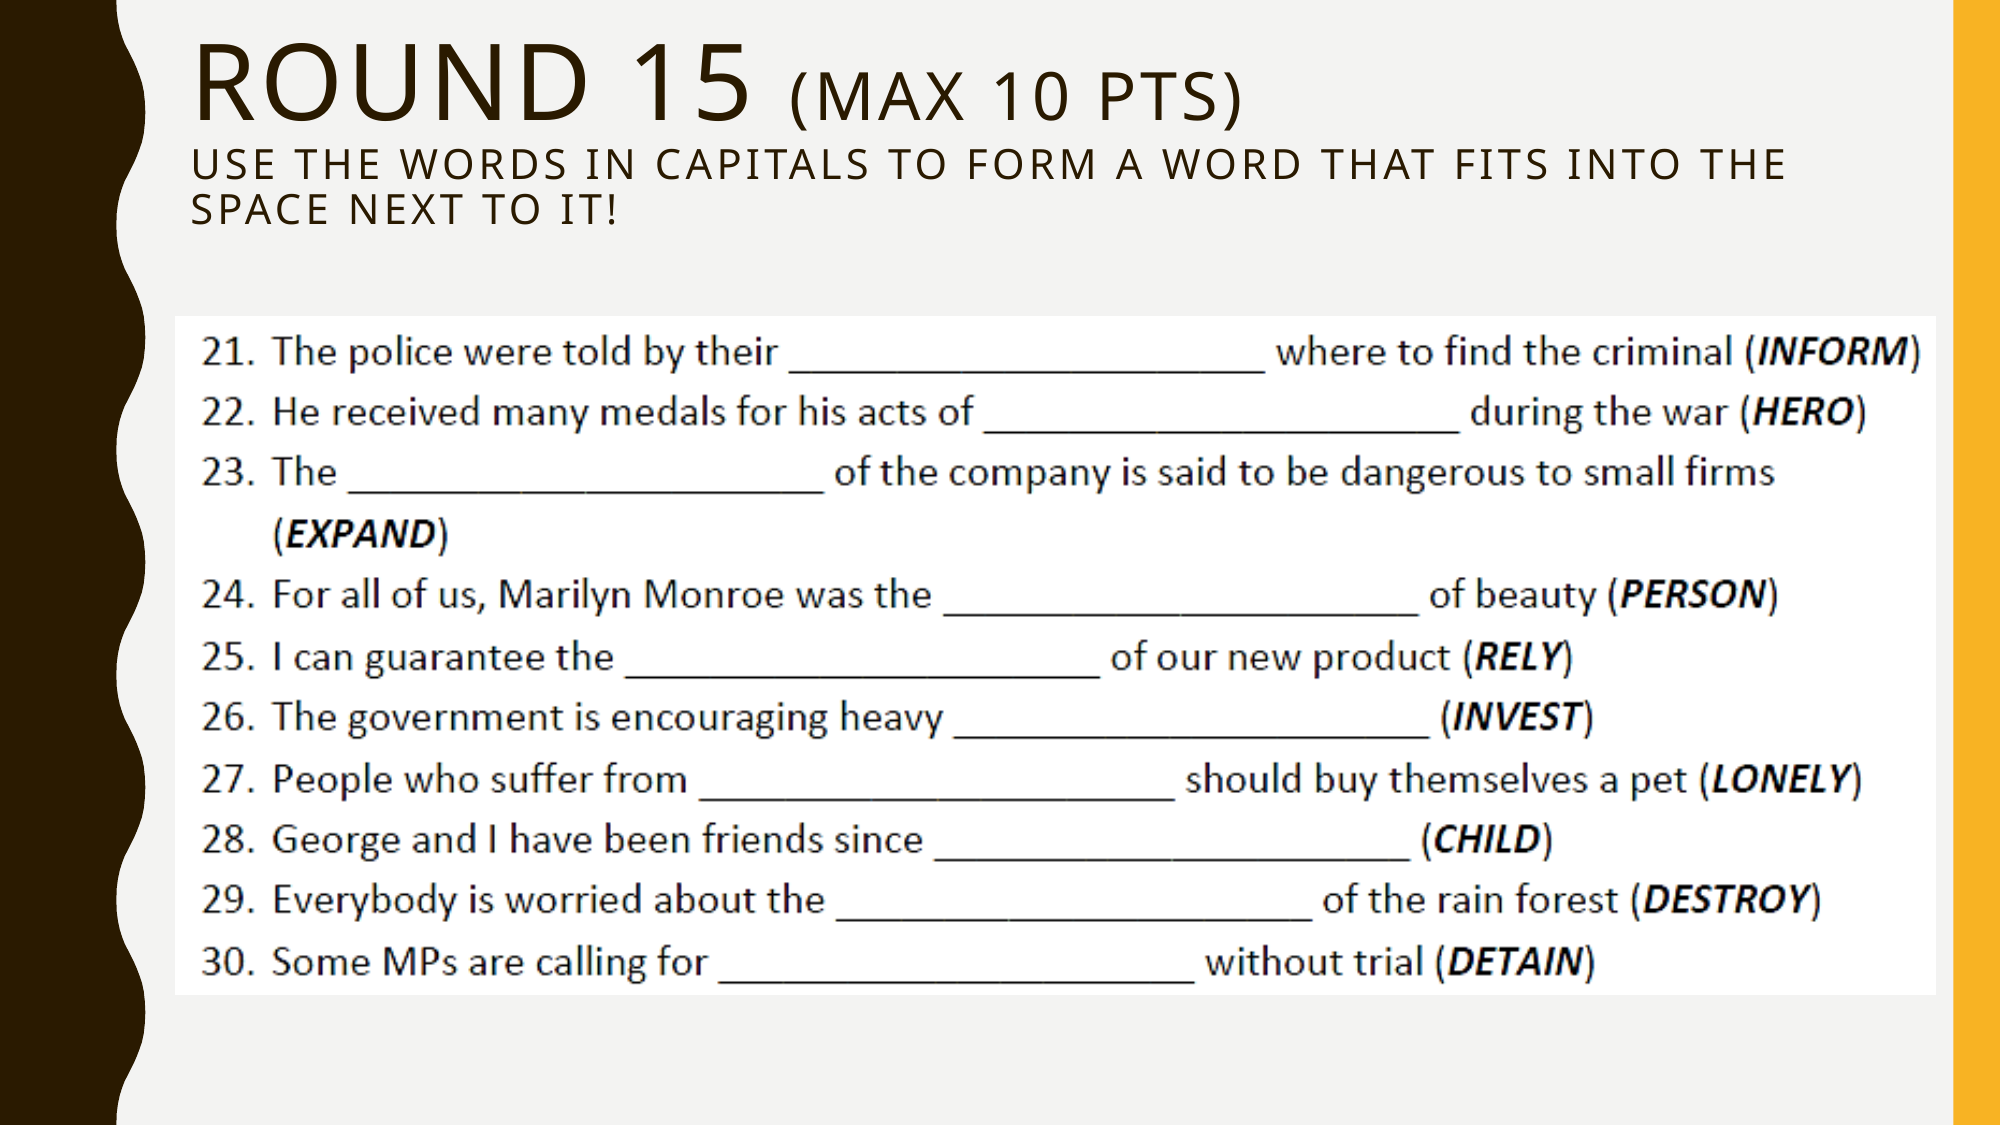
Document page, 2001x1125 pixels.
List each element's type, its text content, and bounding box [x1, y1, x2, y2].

picture [175, 316, 1936, 995]
title Round 15 (max 10 pts) Use the words in capitals to form a word that fits into the space next to it! [175, 21, 1934, 254]
